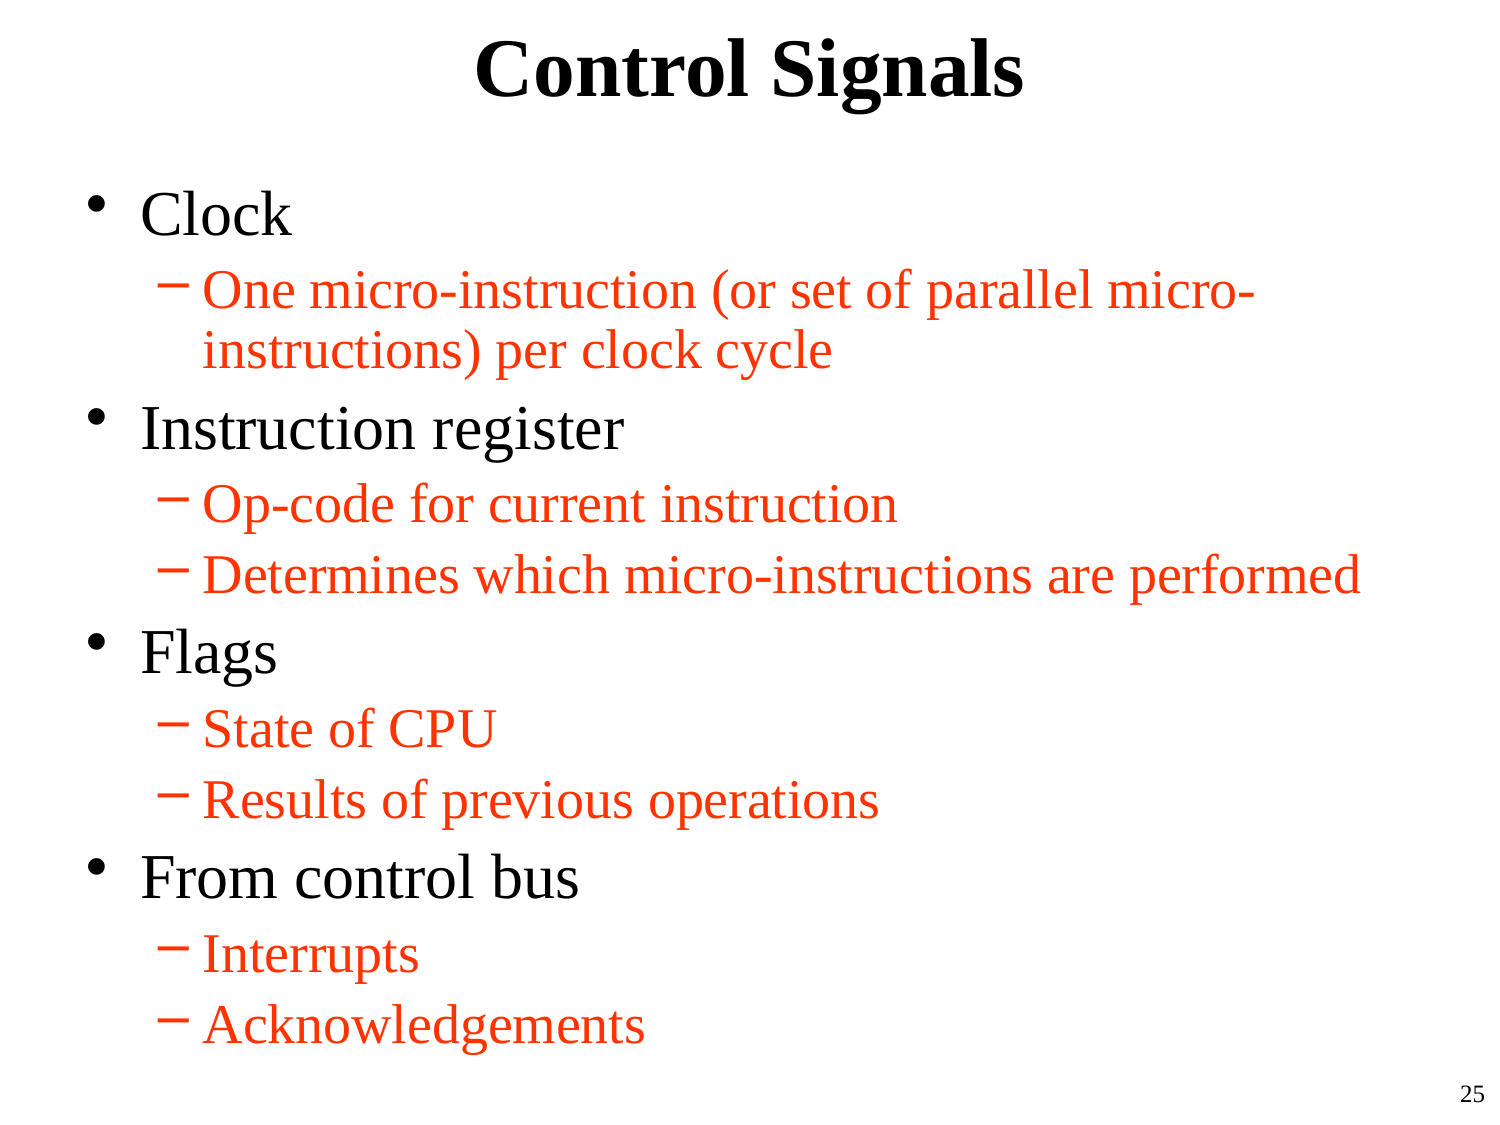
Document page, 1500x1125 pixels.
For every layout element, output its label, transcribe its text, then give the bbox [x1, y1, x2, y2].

list Clock One micro-instruction (or set of parallel micro-instructions) per clock cycle Instruction register Op-code for current instruction Determines which micro-instructions are performed Flags State of CPU Results of previous operations From control bus Interrupts Acknowledgements [70, 172, 1436, 1071]
title Control Signals [0, 0, 1500, 126]
slide_number 25 [1186, 1069, 1500, 1125]
